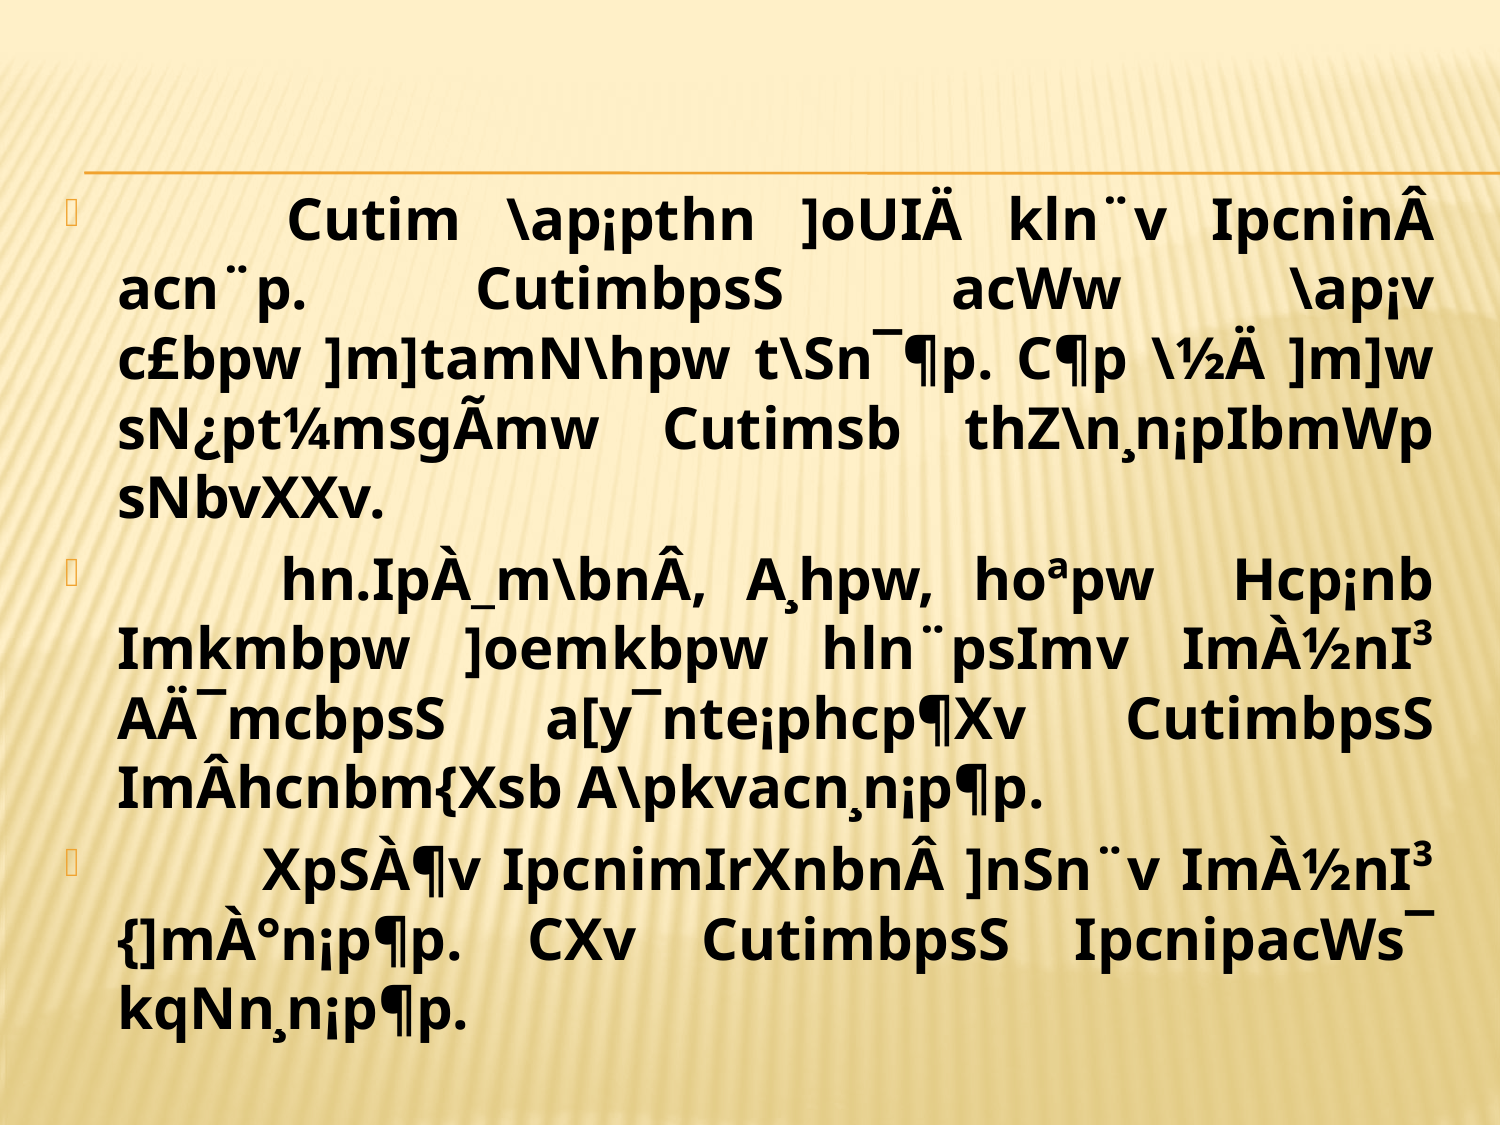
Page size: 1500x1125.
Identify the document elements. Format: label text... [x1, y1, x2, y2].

list Cutim \ap¡pth­n ]oUIÄ kln¨v IpcninÂ acn¨p. CutimbpsS acWw \ap¡v c£bpw ]m]tamN\hpw t\Sn¯¶p. C¶p \½Ä ]m]w sN¿pt¼msgÃmw Cutimsb thZ\n¸n¡pIbmWp sNbvXXv. hn.IpÀ_m\bnÂ, A¸hpw, hoªpw Hcp¡nb Imkmbpw ]oemkbpw hln¨psIm­v ImÀ½nI³ AÄ¯mcbpsS a[y¯nte¡phcp¶Xv CutimbpsS ImÂhcnbm{Xsb A\pkvacn¸n¡p¶p. XpSÀ¶v IpcnimIrXnbnÂ ]nSn¨v ImÀ½nI³ {]mÀ°n¡p¶p. CXv CutimbpsS IpcnipacWs¯ kqNn¸n¡p¶p. [50, 174, 1450, 1050]
